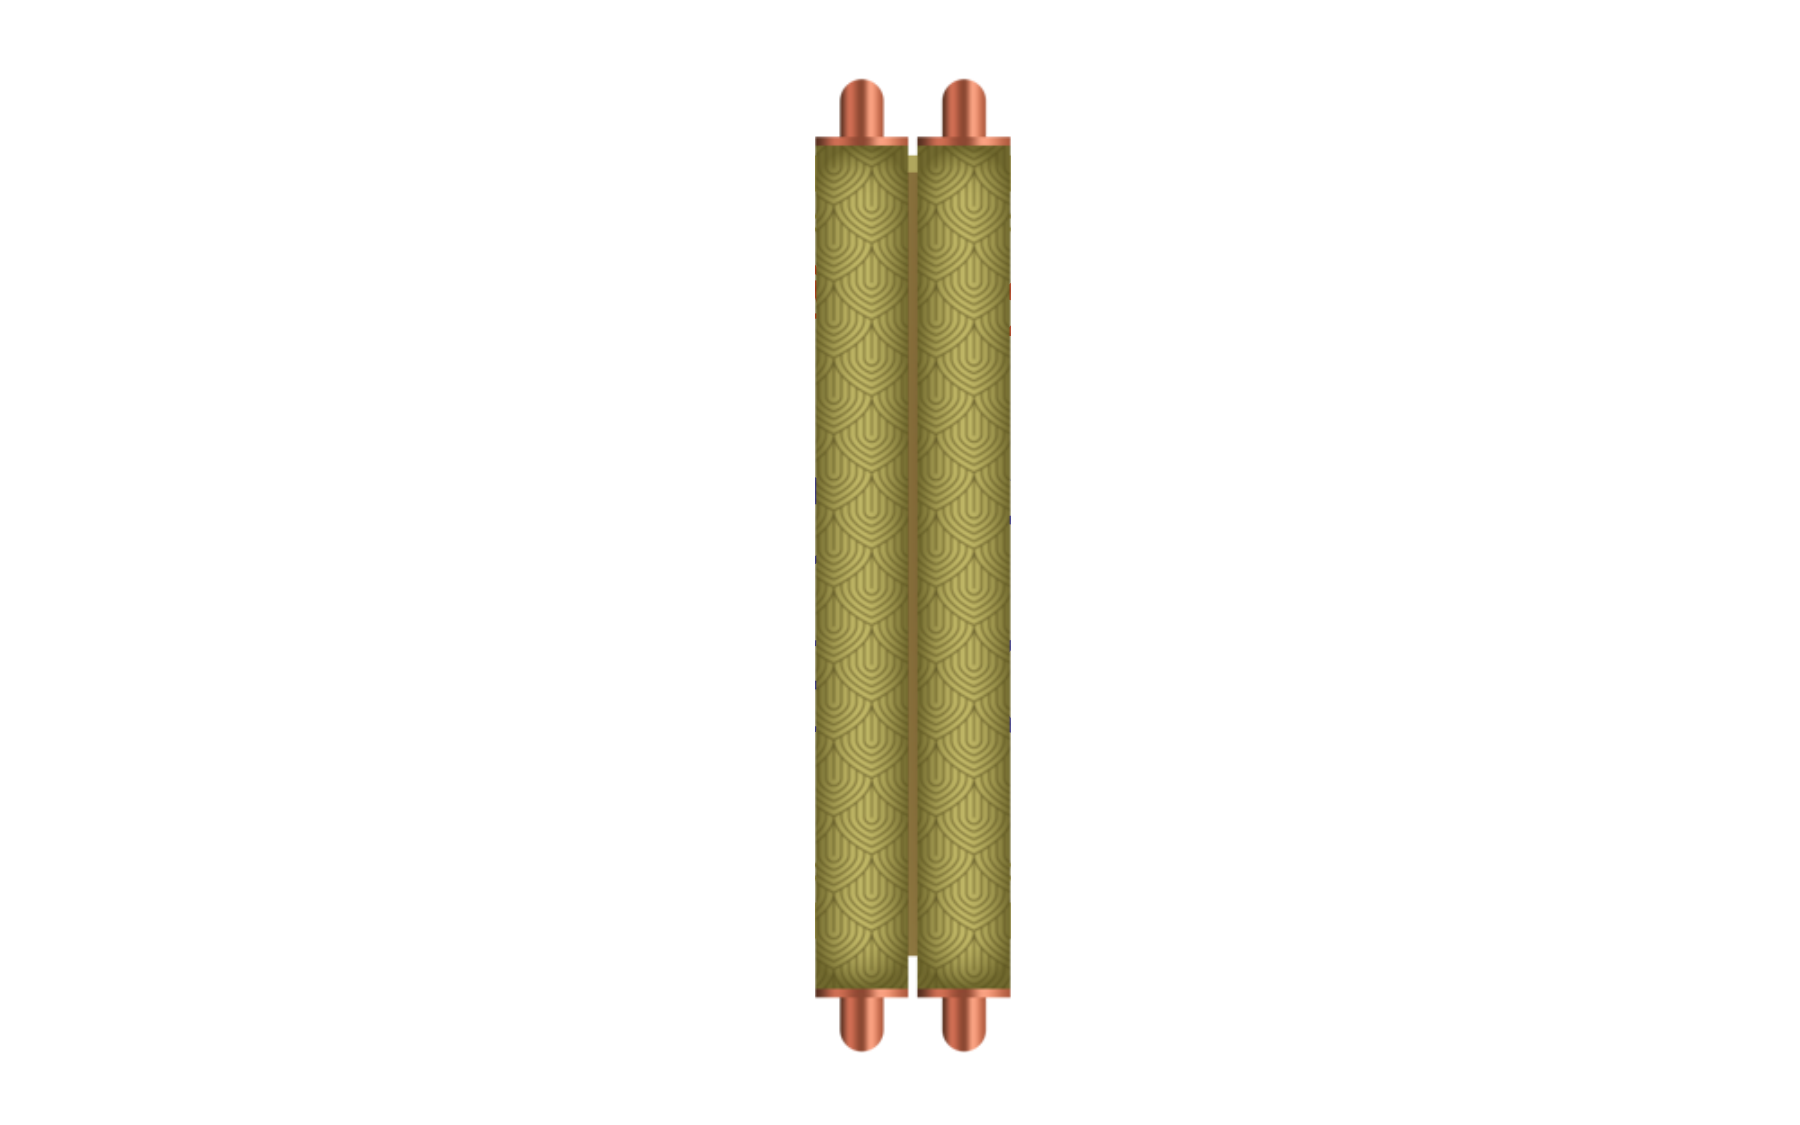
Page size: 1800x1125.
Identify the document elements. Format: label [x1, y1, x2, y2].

text_box [909, 64, 1800, 1087]
text_box [0, 64, 910, 1057]
